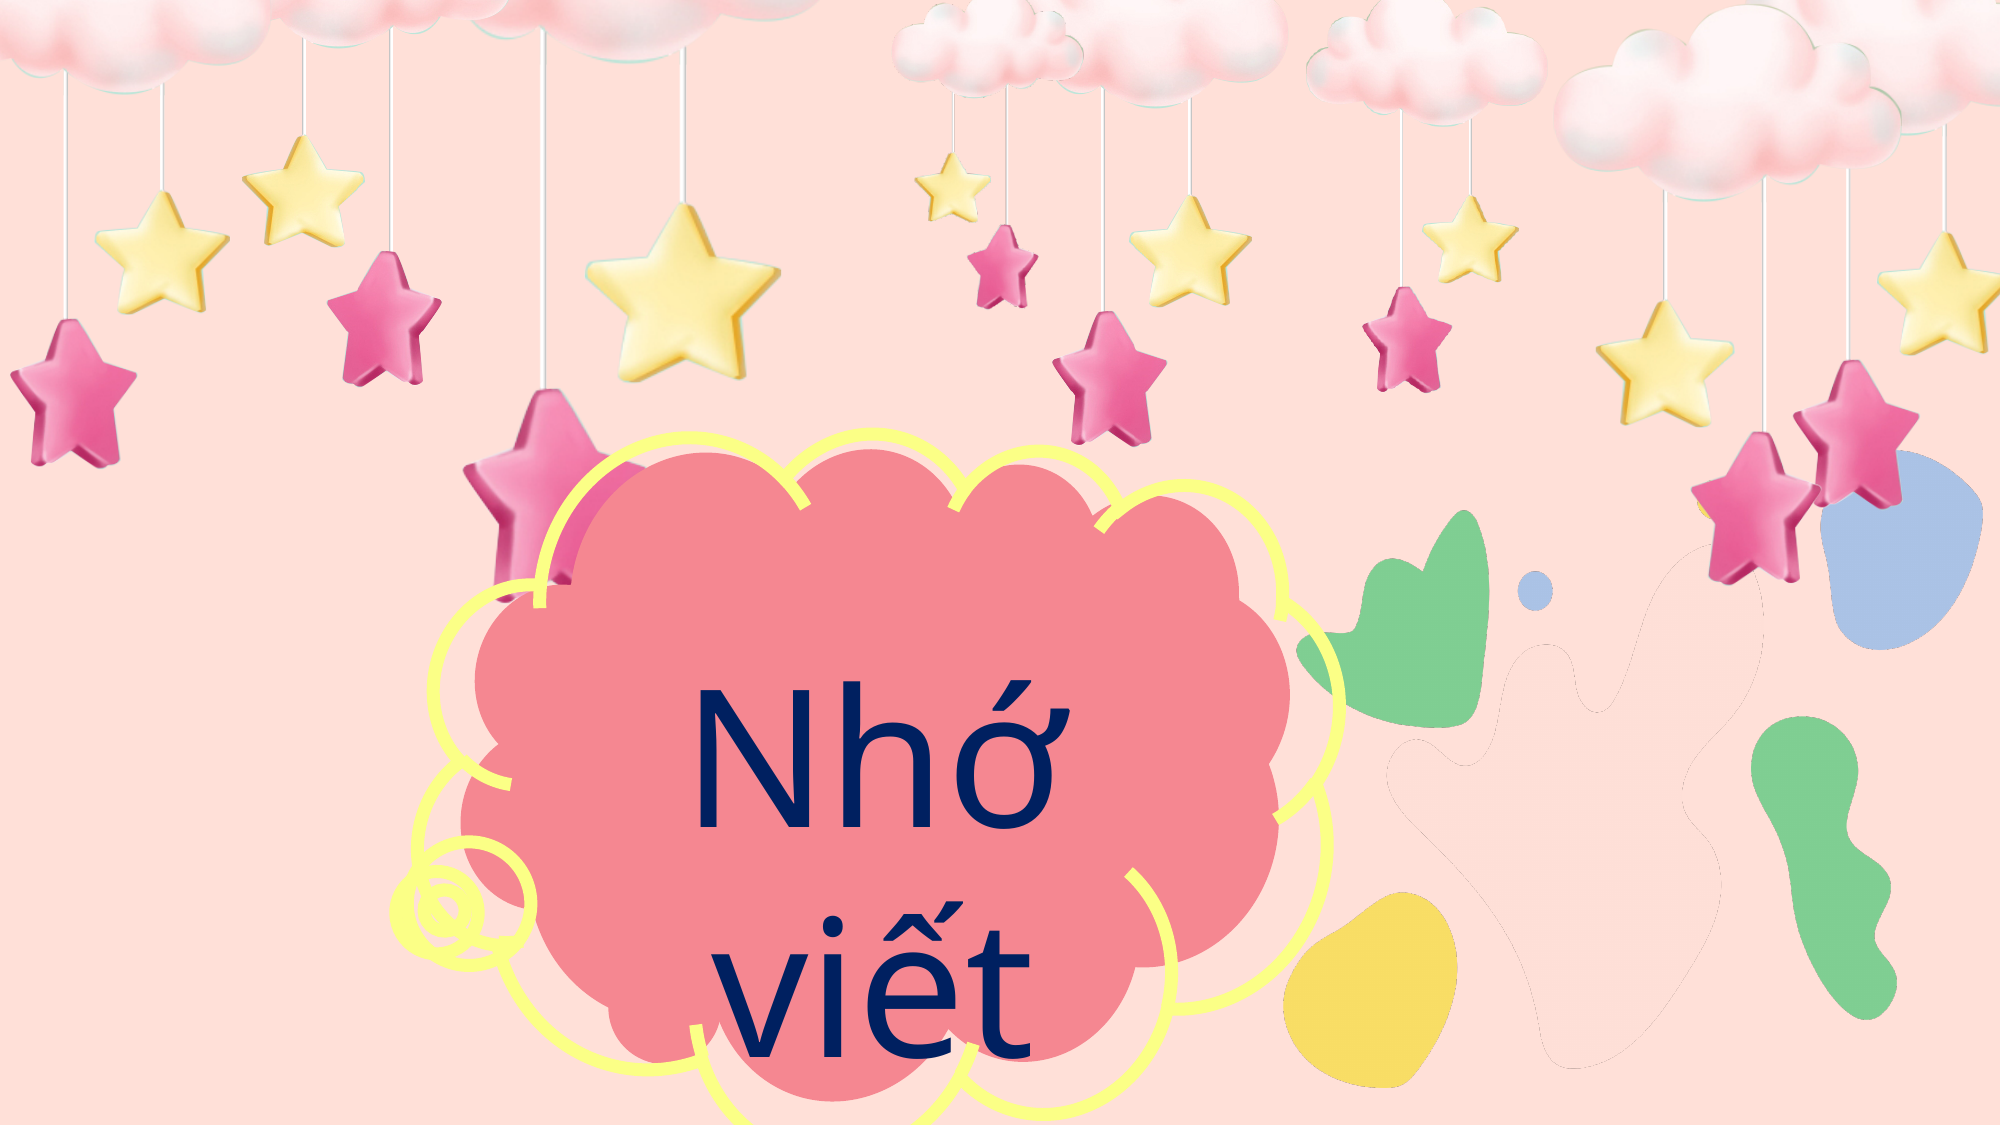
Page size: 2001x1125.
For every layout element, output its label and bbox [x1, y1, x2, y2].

text_box [420, 418, 1333, 1125]
picture [1333, 678, 1983, 1088]
text_box [0, 0, 2000, 678]
